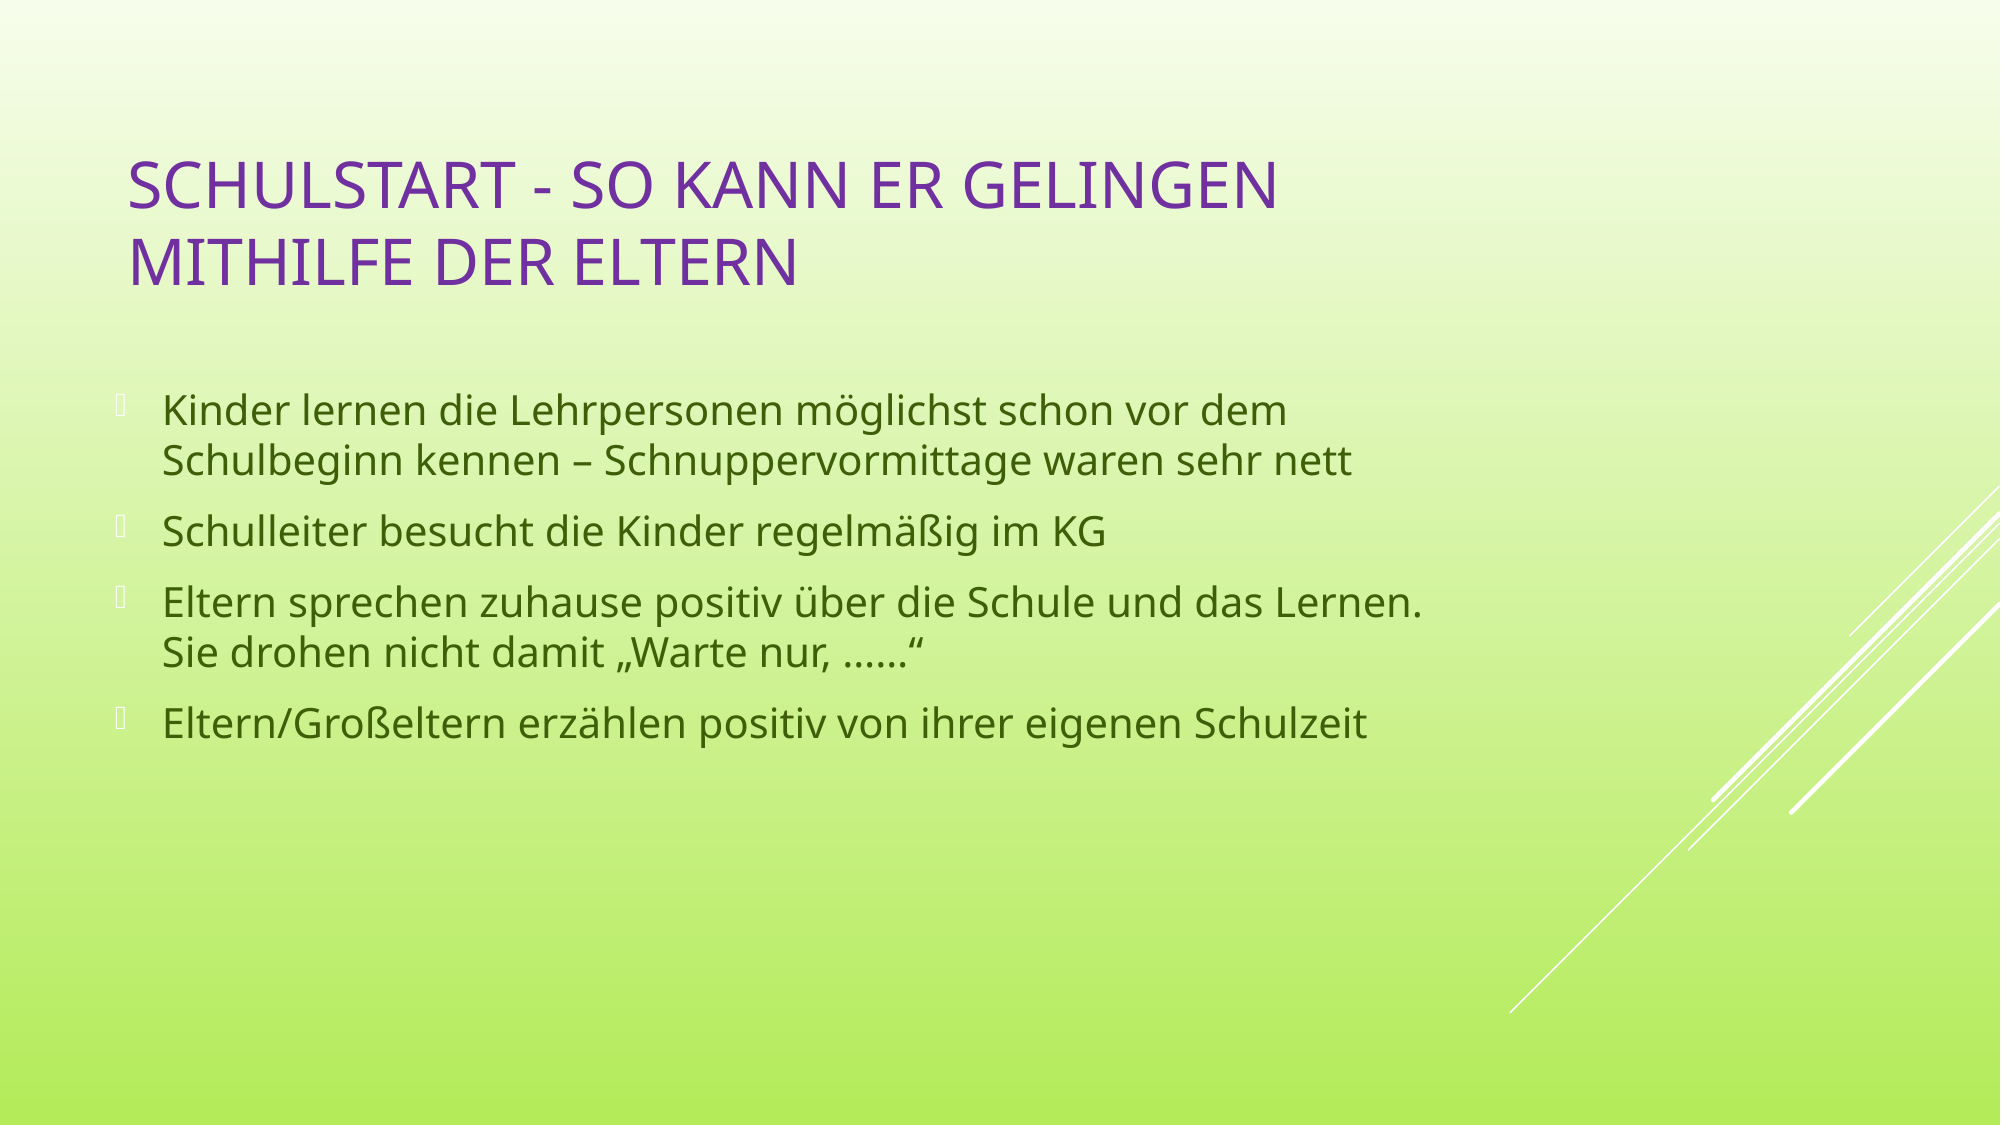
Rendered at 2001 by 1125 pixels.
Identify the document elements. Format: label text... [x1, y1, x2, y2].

list Kinder lernen die Lehrpersonen möglichst schon vor dem Schulbeginn kennen – Schnuppervormittage waren sehr nett Schulleiter besucht die Kinder regelmäßig im KG Eltern sprechen zuhause positiv über die Schule und das Lernen. Sie drohen nicht damit „Warte nur, ……“ Eltern/Großeltern erzählen positiv von ihrer eigenen Schulzeit [100, 304, 1501, 898]
title Schulstart - so kann er gelingen Mithilfe der Eltern [112, 136, 1513, 384]
